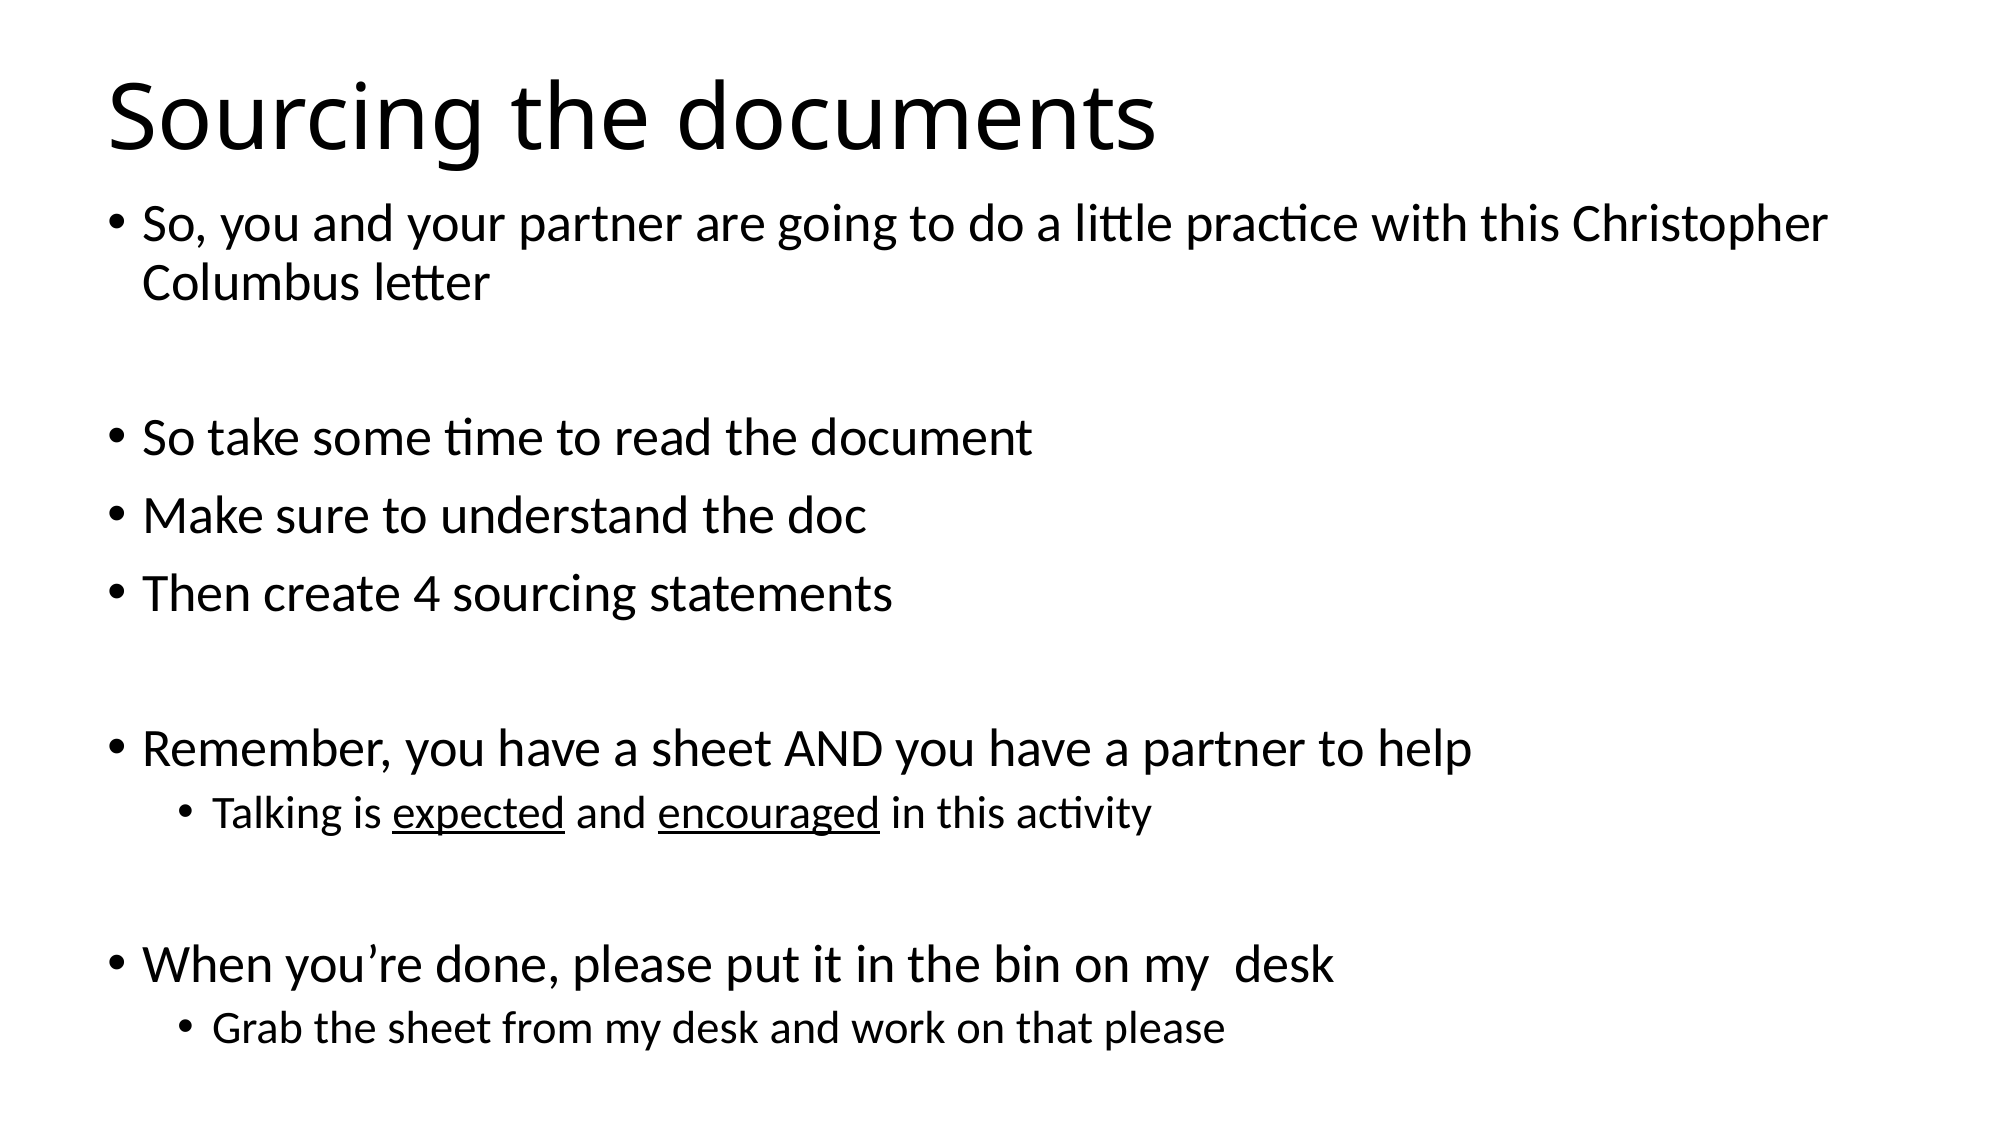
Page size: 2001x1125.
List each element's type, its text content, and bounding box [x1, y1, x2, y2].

list So, you and your partner are going to do a little practice with this Christopher Columbus letter So take some time to read the document Make sure to understand the doc Then create 4 sourcing statements Remember, you have a sheet AND you have a partner to help Talking is expected and encouraged in this activity When you’re done, please put it in the bin on my desk Grab the sheet from my desk and work on that please [92, 187, 1920, 1069]
title Sourcing the documents [92, 11, 1818, 187]
